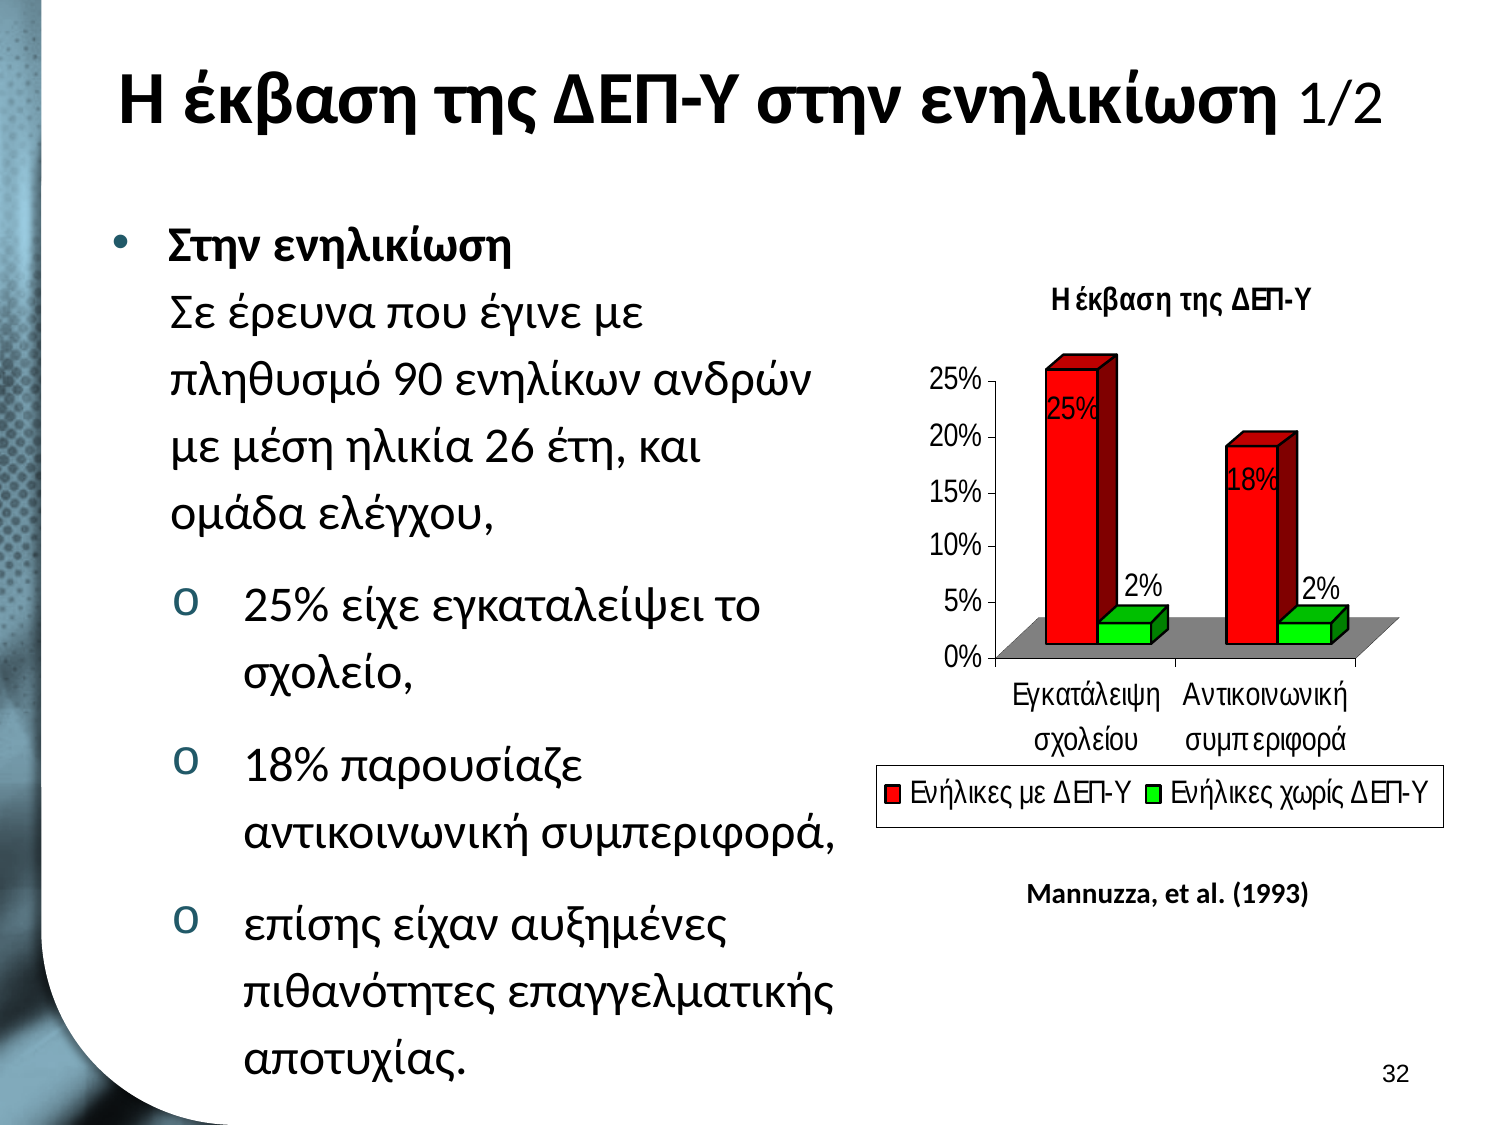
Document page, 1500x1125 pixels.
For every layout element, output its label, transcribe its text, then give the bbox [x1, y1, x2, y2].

title Η έκβαση της ΔΕΠ-Υ στην ενηλικίωση 1/2 [76, 19, 1427, 169]
list Στην ενηλικίωση Σε έρευνα που έγινε με πληθυσμό 90 ενηλίκων ανδρών με μέση ηλικία 26 έτη, και ομάδα ελέγχου, 25% είχε εγκαταλείψει το σχολείο, 18% παρουσίαζε αντικοινωνική συμπεριφορά, επίσης είχαν αυξημένες πιθανότητες επαγγελματικής αποτυχίας. [96, 196, 857, 1094]
slide_number 31 [1074, 1042, 1425, 1103]
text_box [831, 196, 1495, 941]
